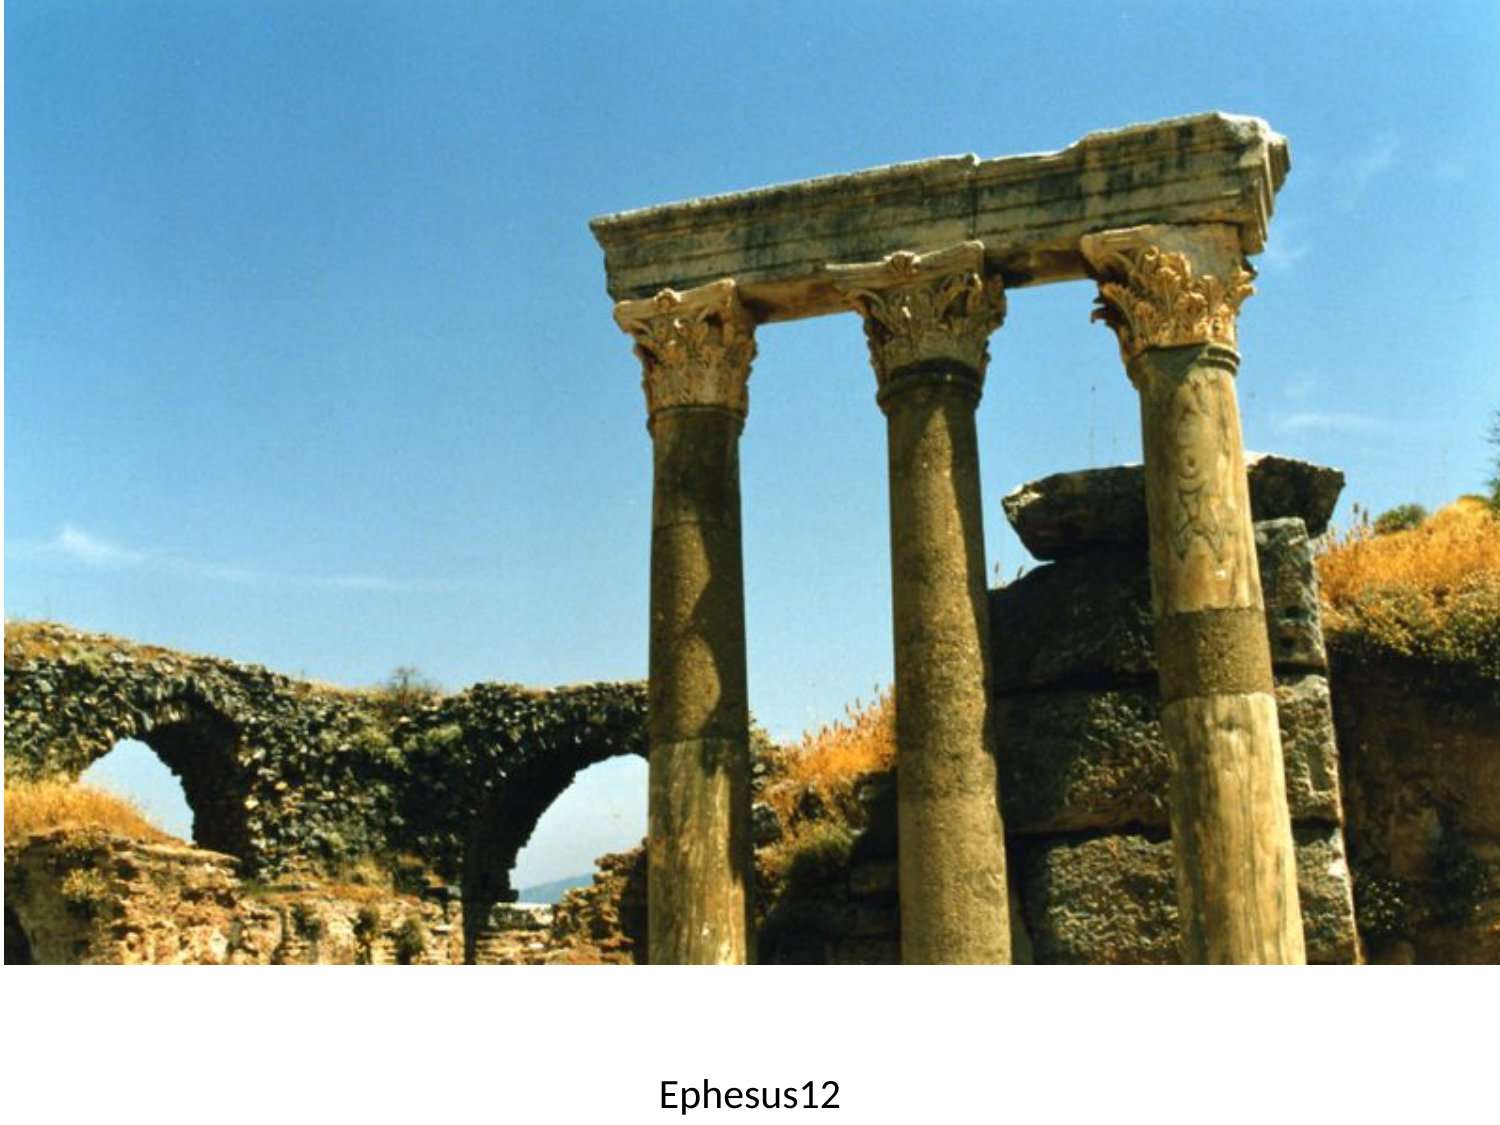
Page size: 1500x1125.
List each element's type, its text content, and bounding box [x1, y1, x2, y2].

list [4, 0, 1500, 965]
title Ephesus12 [75, 1058, 1425, 1125]
